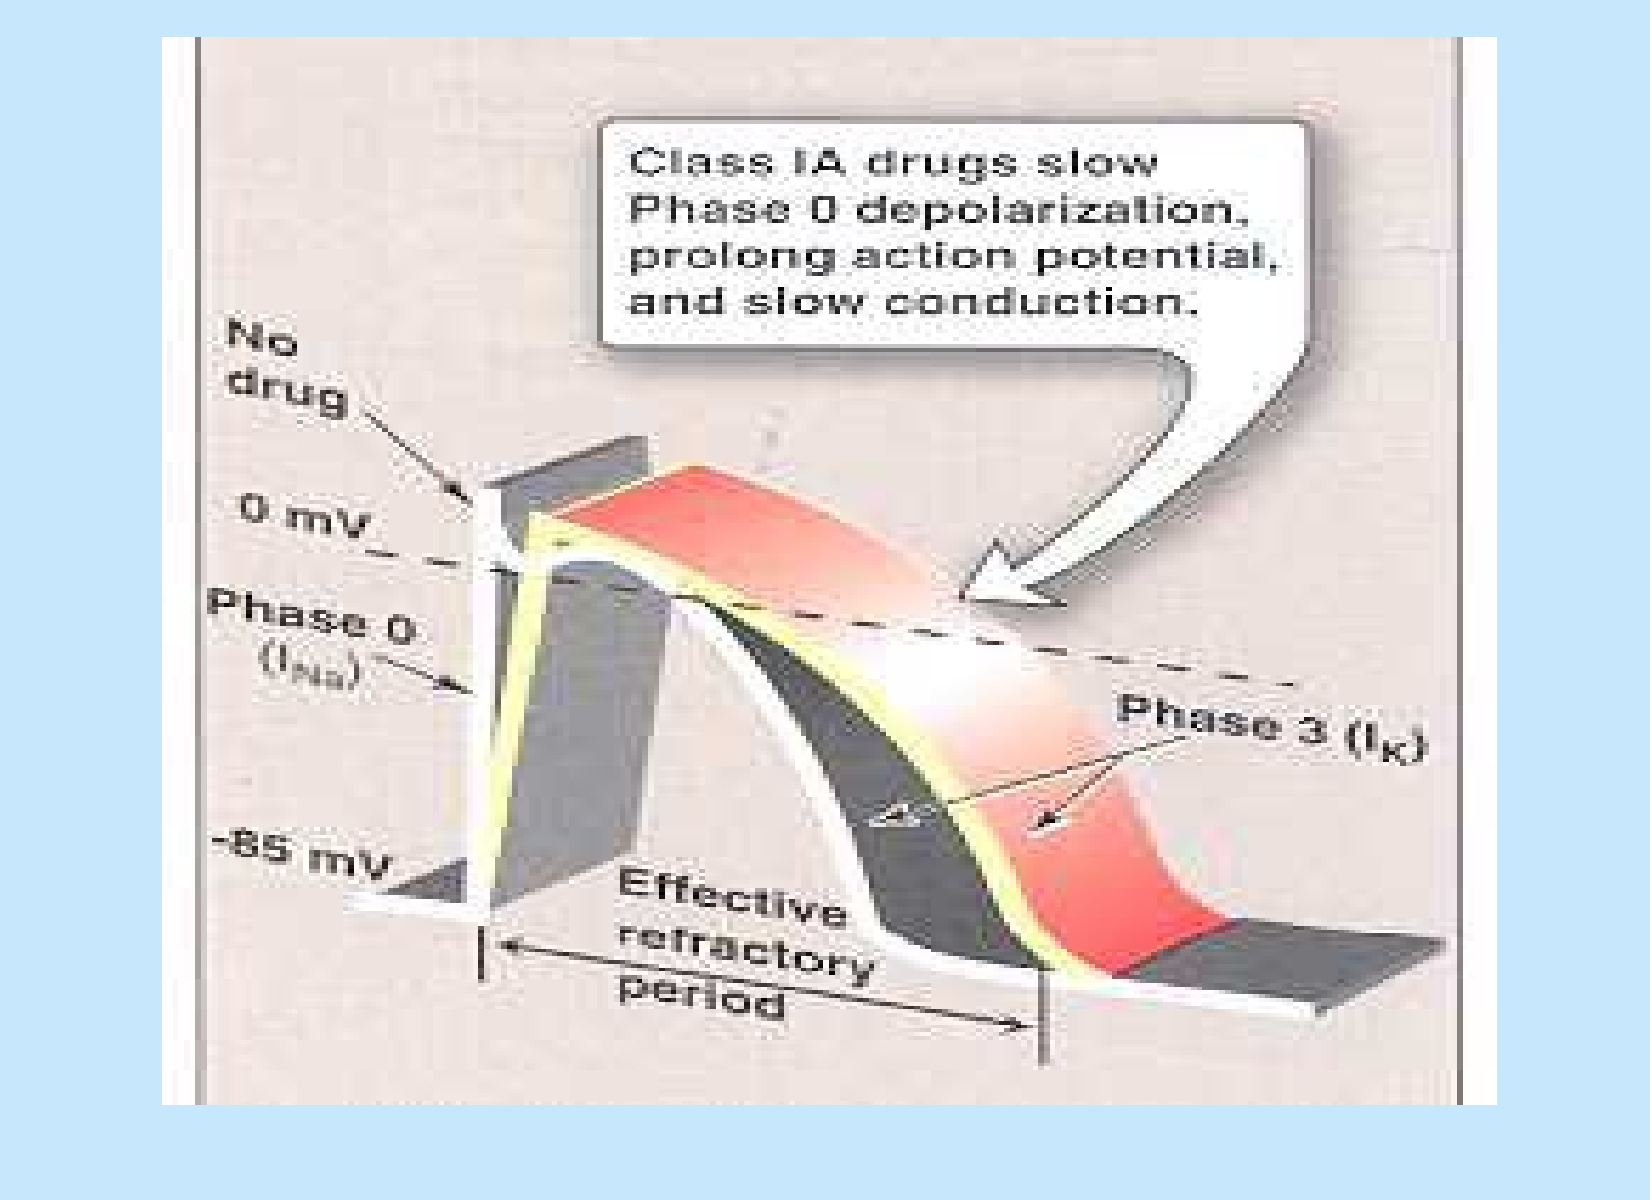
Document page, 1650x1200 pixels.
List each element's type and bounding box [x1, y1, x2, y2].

picture [162, 37, 1497, 1105]
